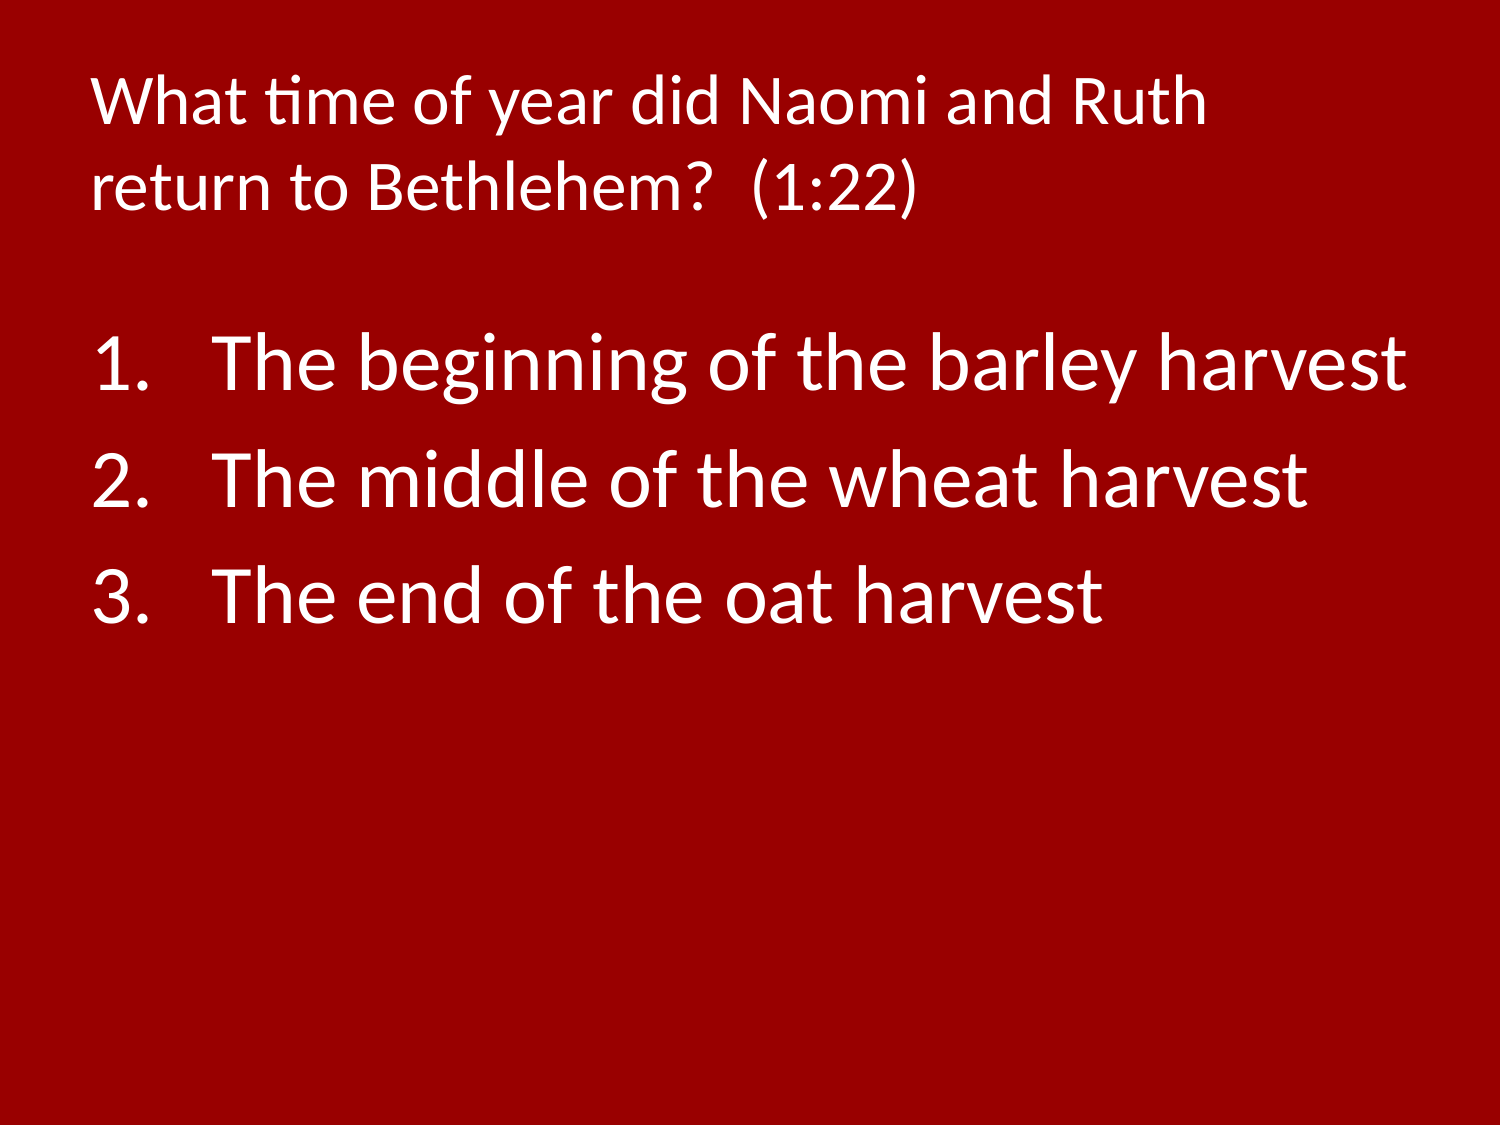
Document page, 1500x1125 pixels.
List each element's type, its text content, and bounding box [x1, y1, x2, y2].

title What time of year did Naomi and Ruth return to Bethlehem? (1:22) [75, 45, 1425, 233]
list The beginning of the barley harvest The middle of the wheat harvest The end of the oat harvest [75, 299, 1425, 1005]
